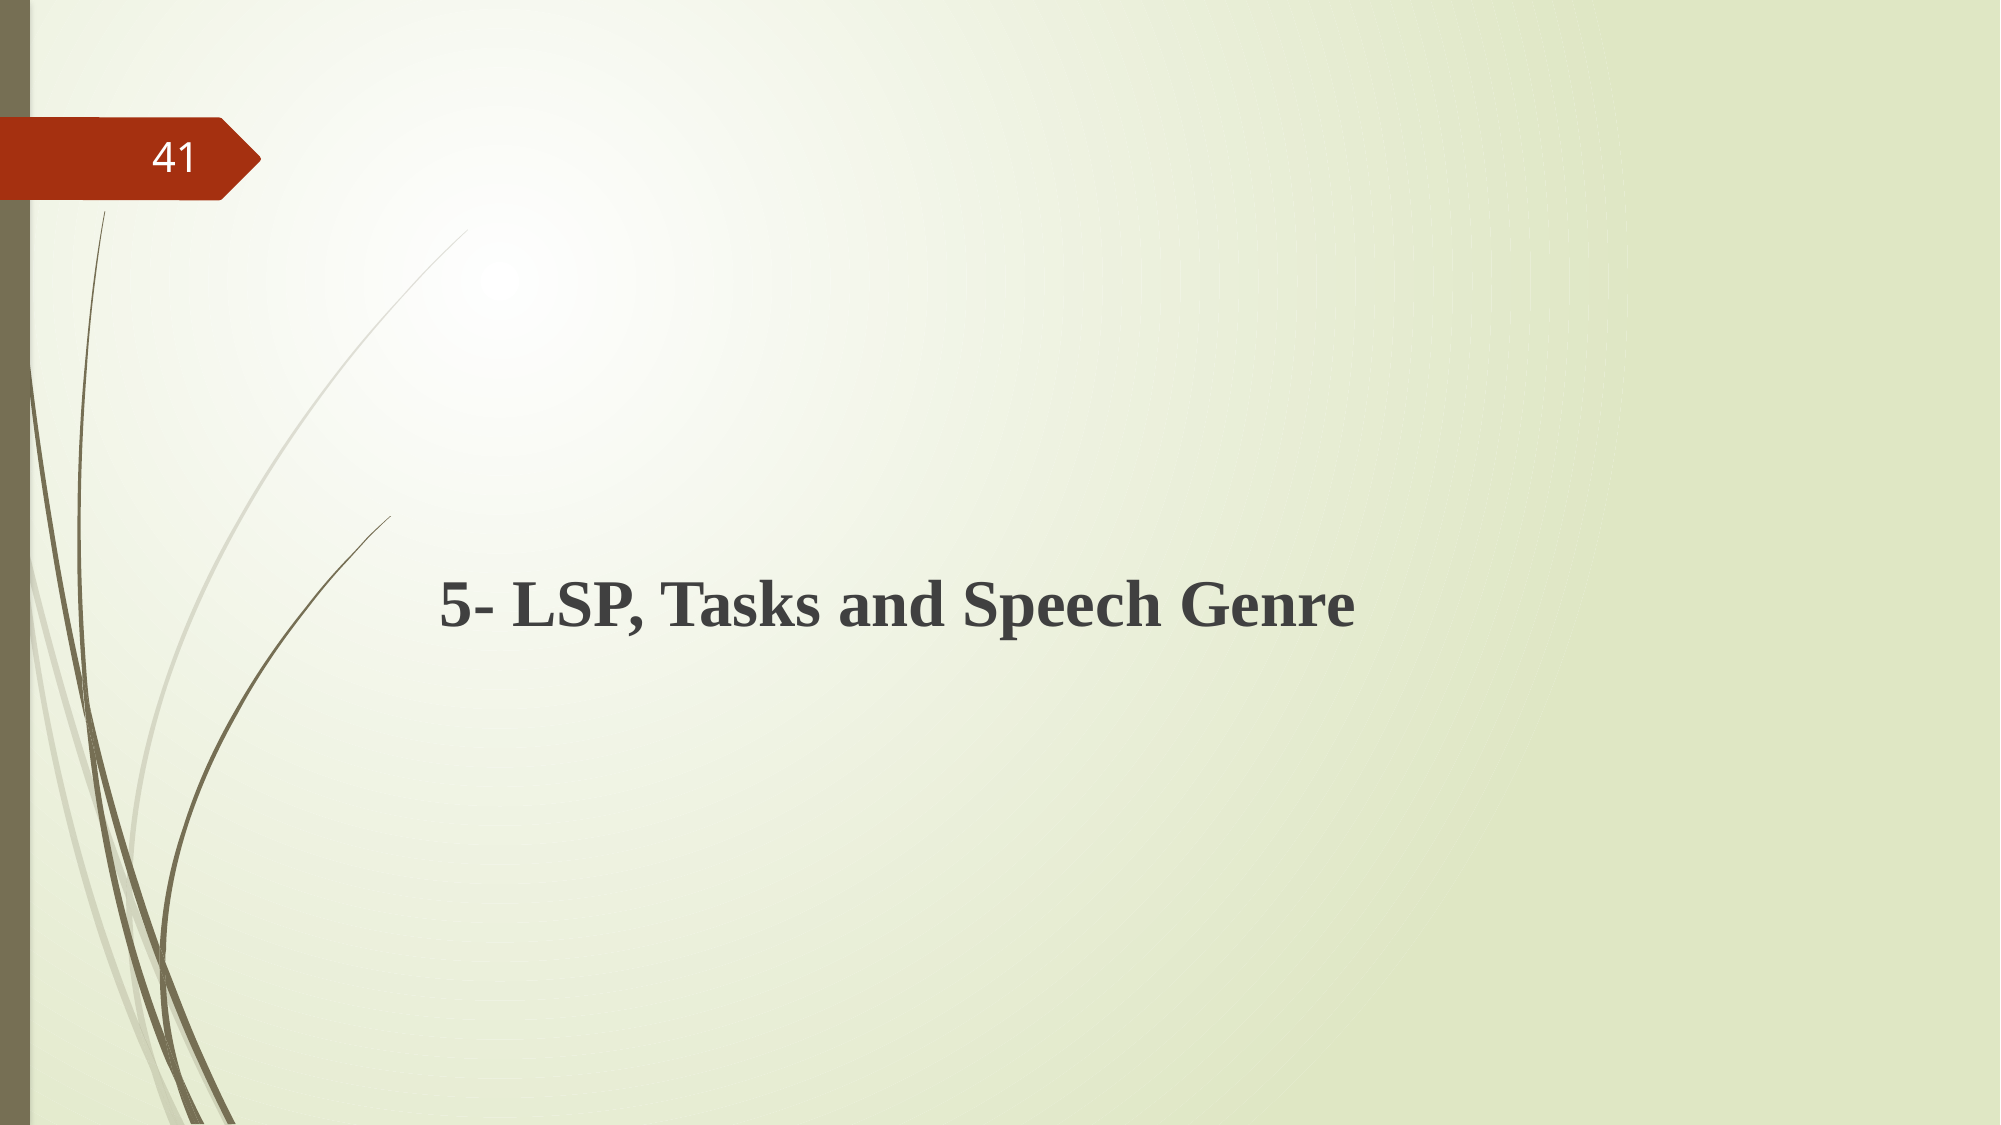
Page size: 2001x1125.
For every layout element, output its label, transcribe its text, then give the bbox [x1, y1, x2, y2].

slide_number 41 [87, 129, 216, 190]
list 5- LSP, Tasks and Speech Genre [424, 350, 1888, 970]
